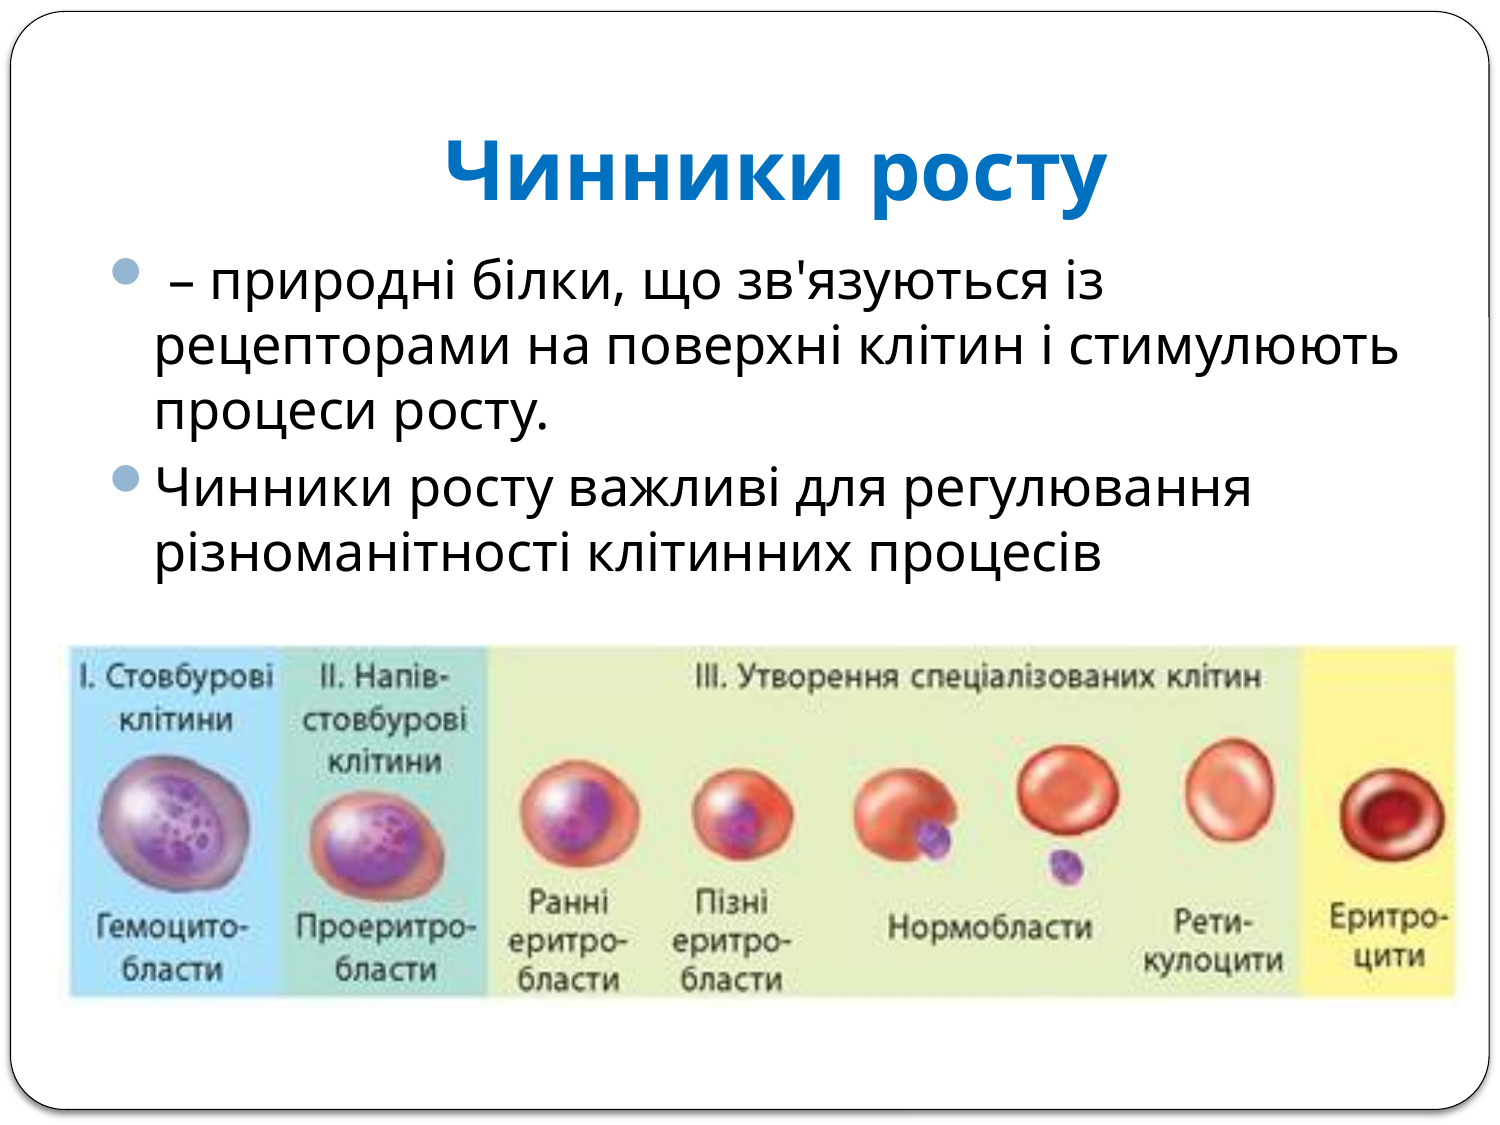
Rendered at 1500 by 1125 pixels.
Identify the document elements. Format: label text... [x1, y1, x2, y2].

title Чинники росту [150, 45, 1425, 233]
picture [58, 644, 1466, 1008]
list – природні білки, що зв'язуються із рецепторами на поверхні клітин і стимулюють процеси росту. Чинники росту важливі для регулювання різноманітності клітинних процесів [93, 237, 1425, 642]
